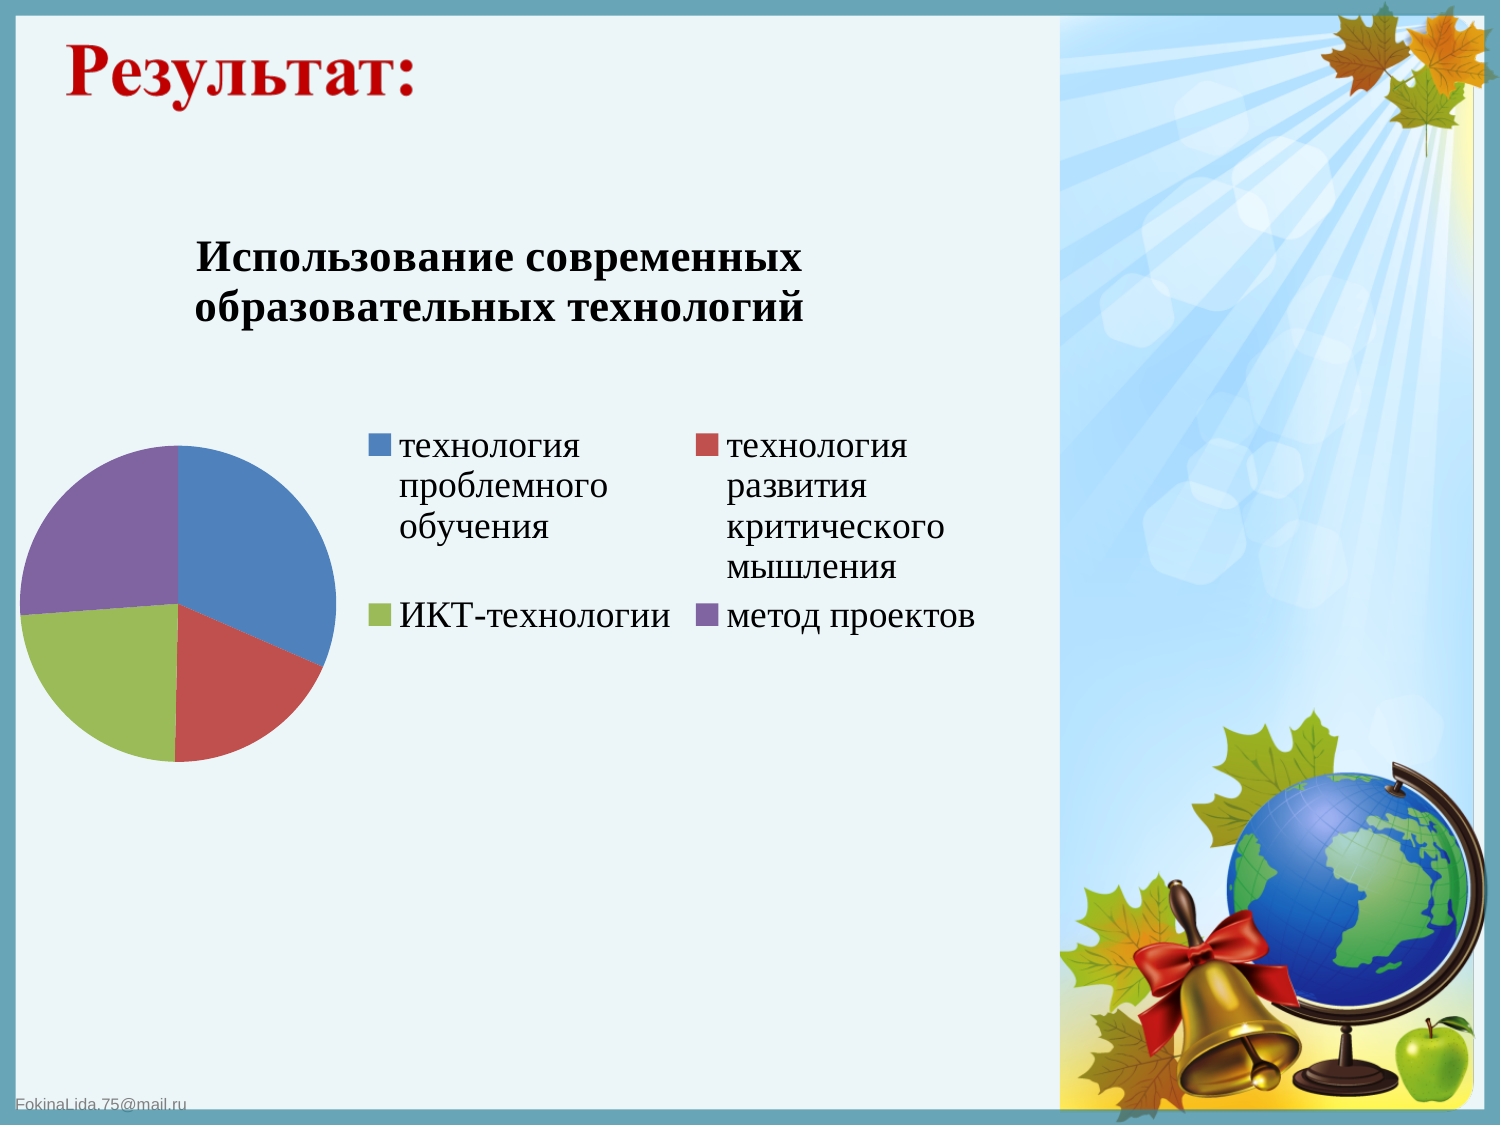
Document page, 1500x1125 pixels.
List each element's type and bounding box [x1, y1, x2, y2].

chart [0, 196, 1001, 864]
picture [18, 0, 924, 159]
picture [1059, 16, 1484, 1109]
